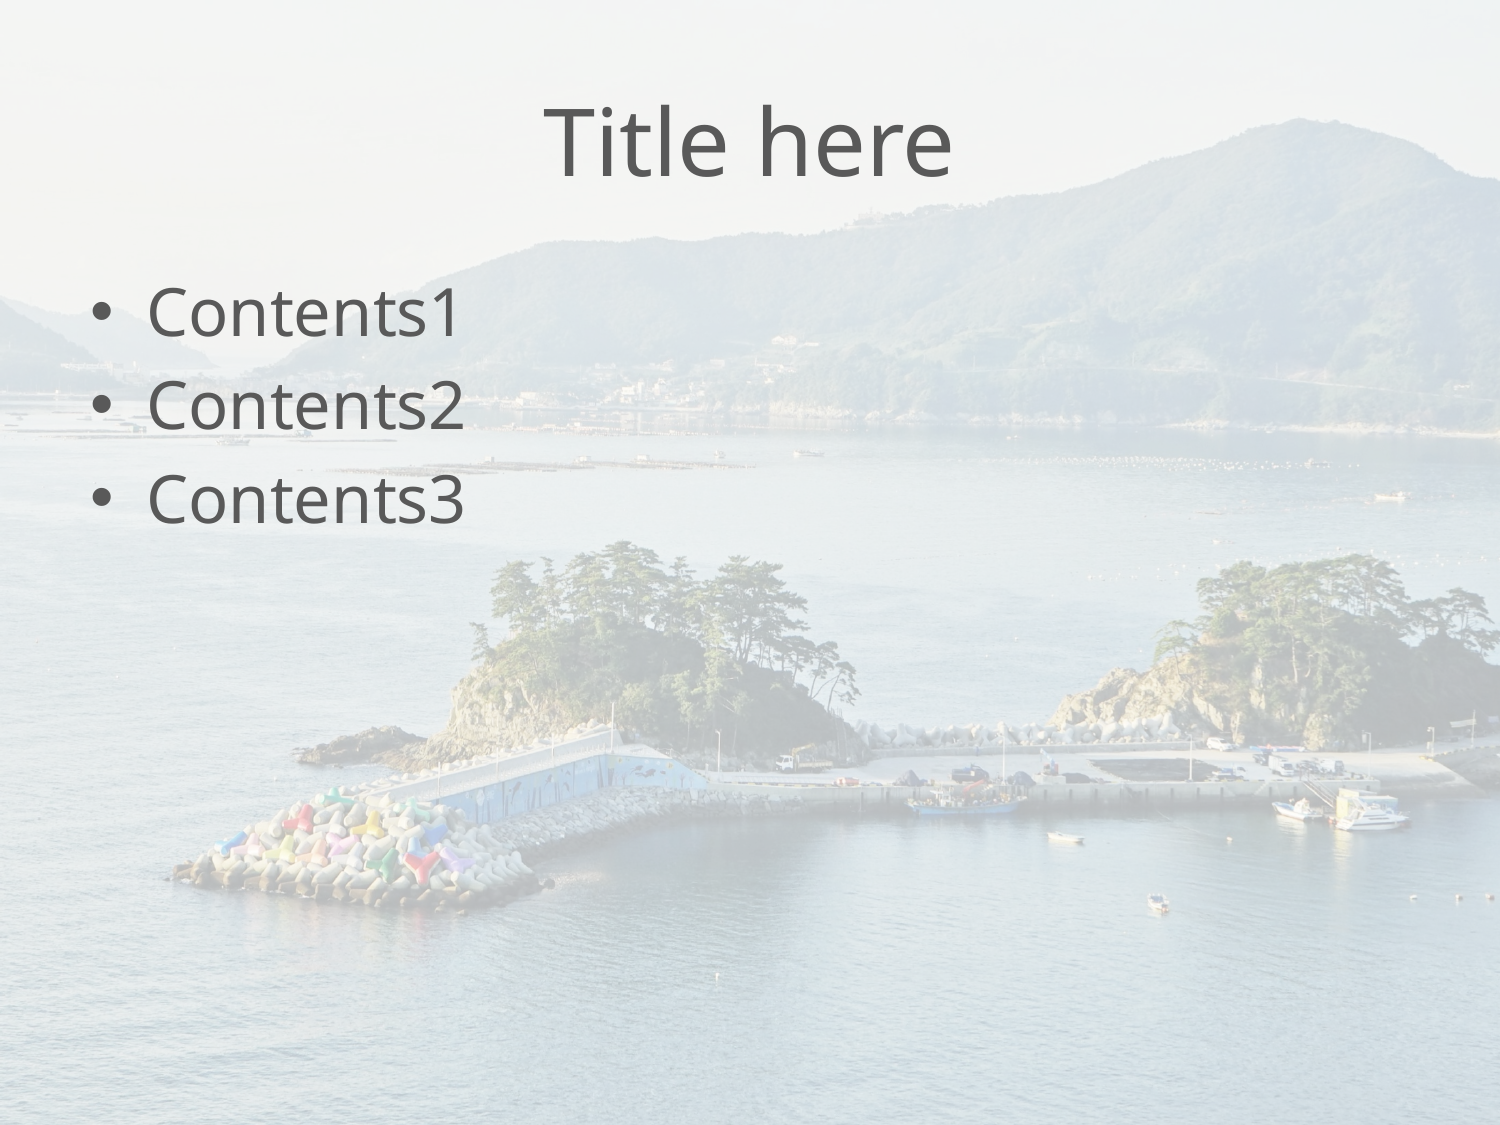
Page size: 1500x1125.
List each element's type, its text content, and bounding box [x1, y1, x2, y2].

title Title here [75, 45, 1425, 233]
text_box [0, 0, 1500, 1125]
list Contents1 Contents2 Contents3 [75, 262, 1425, 1005]
